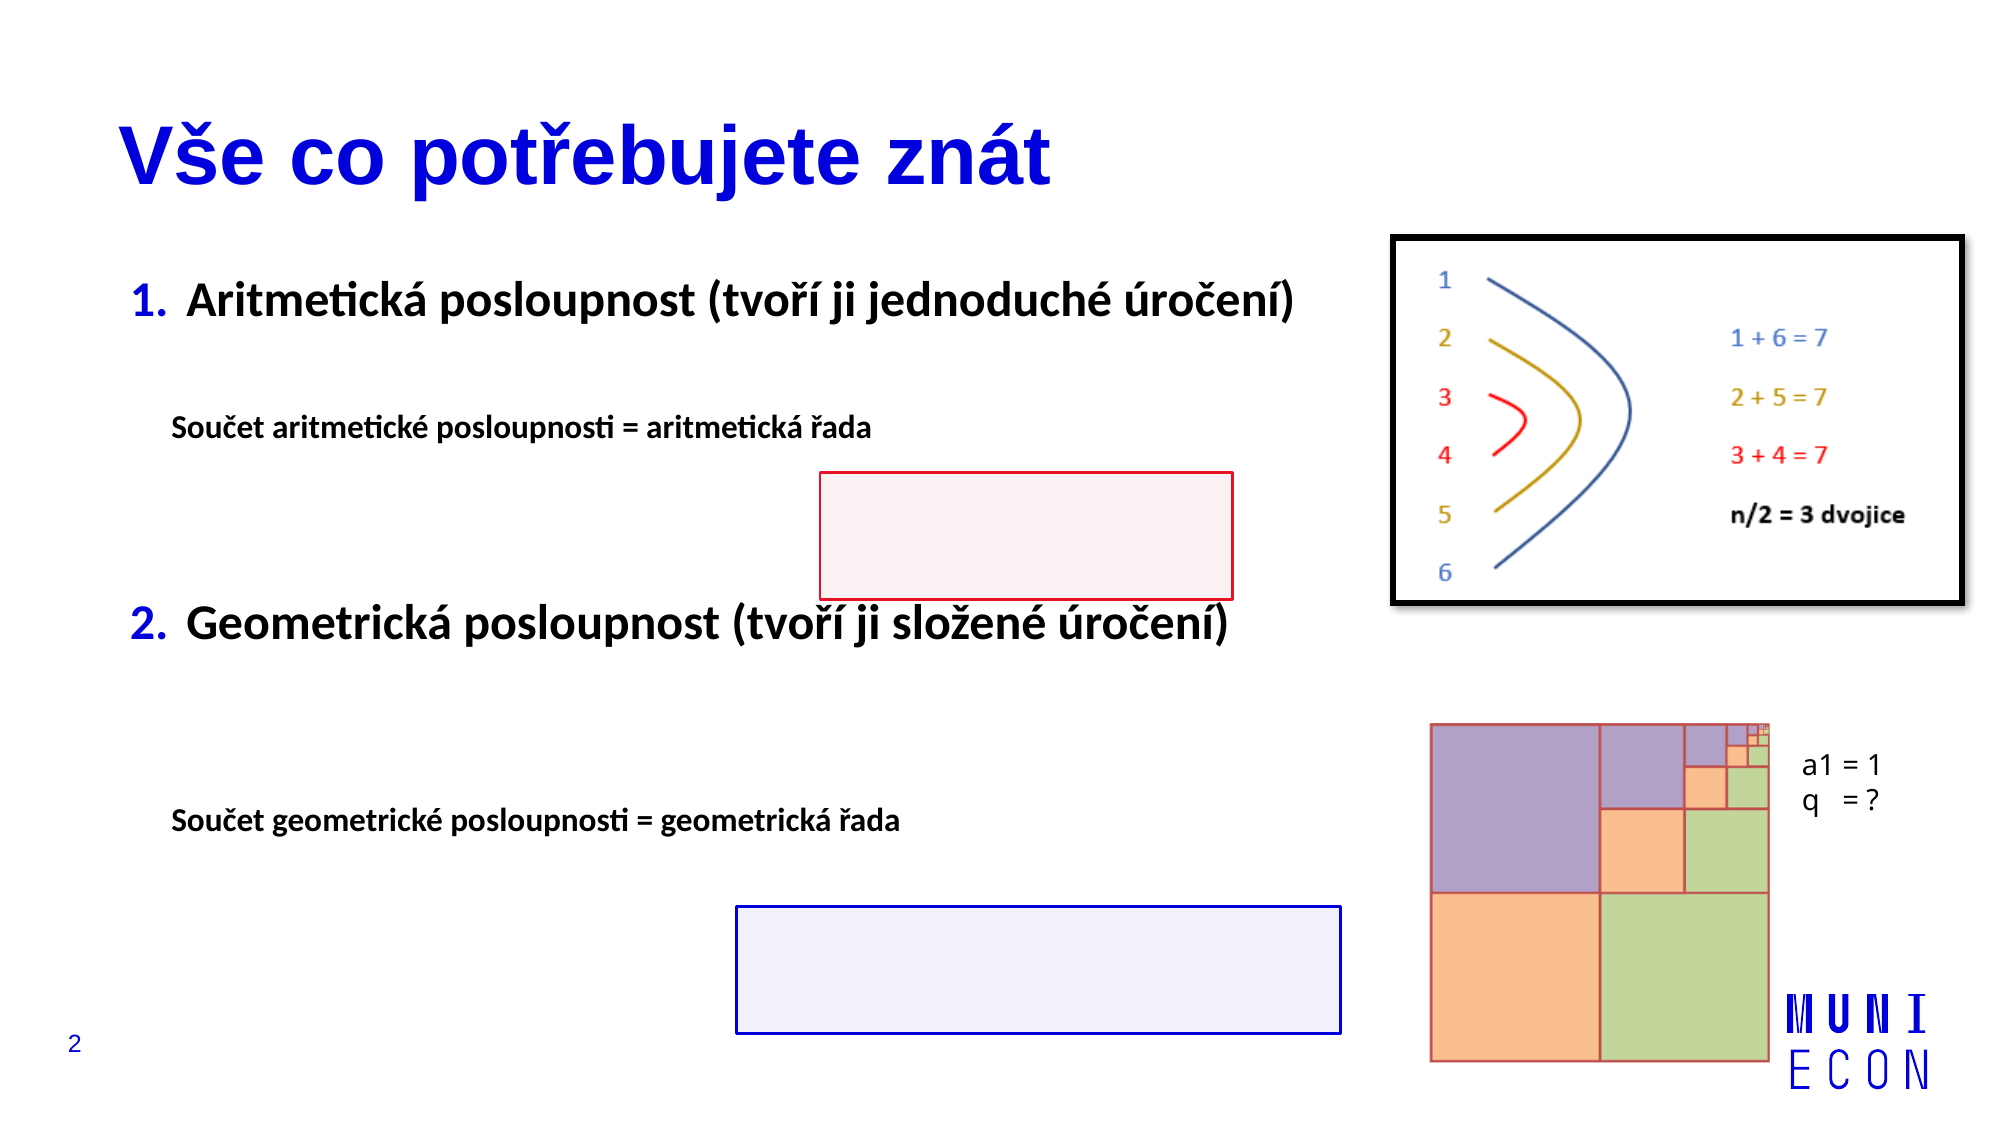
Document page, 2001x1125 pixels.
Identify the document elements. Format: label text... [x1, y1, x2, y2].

picture [1395, 240, 1959, 601]
text_box [819, 472, 1233, 600]
text_box a1 = 1 q = ? [1787, 738, 1920, 824]
title Vše co potřebujete znát [118, 118, 1883, 193]
text_box [736, 906, 1341, 1034]
picture [1429, 723, 1770, 1064]
slide_number 2 [67, 1021, 110, 1063]
